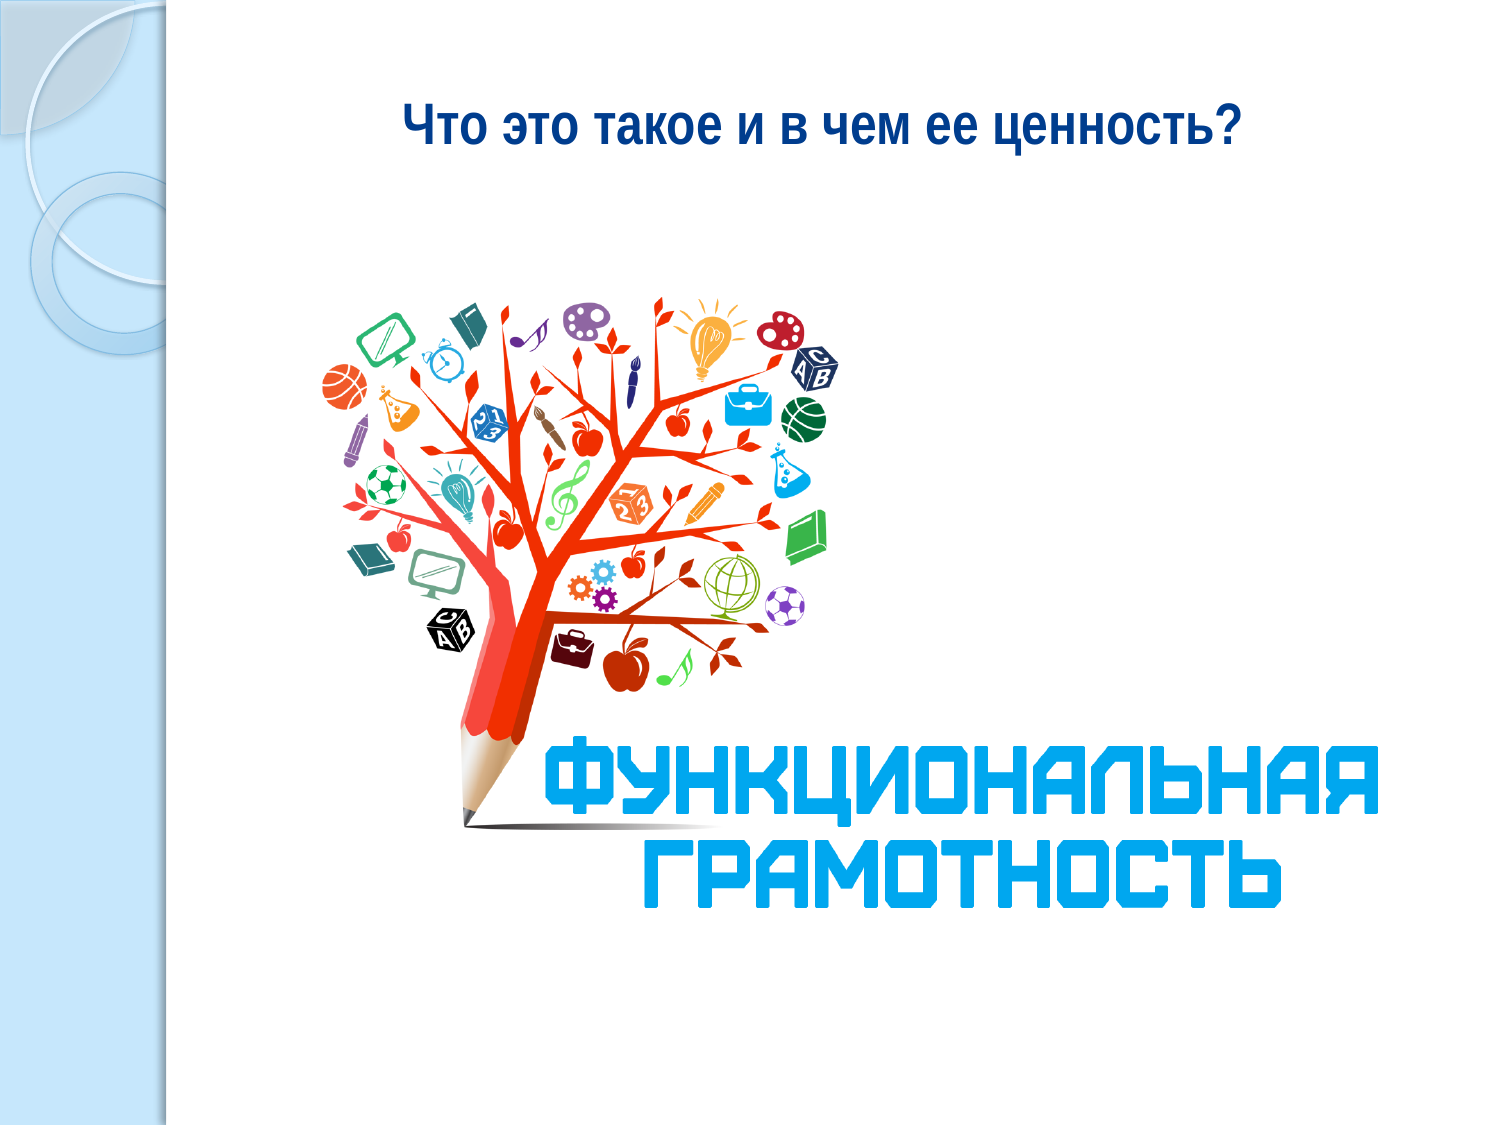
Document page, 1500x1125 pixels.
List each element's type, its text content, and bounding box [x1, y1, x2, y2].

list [235, 284, 1466, 978]
title Что это такое и в чем ее ценность? [183, 78, 1466, 233]
